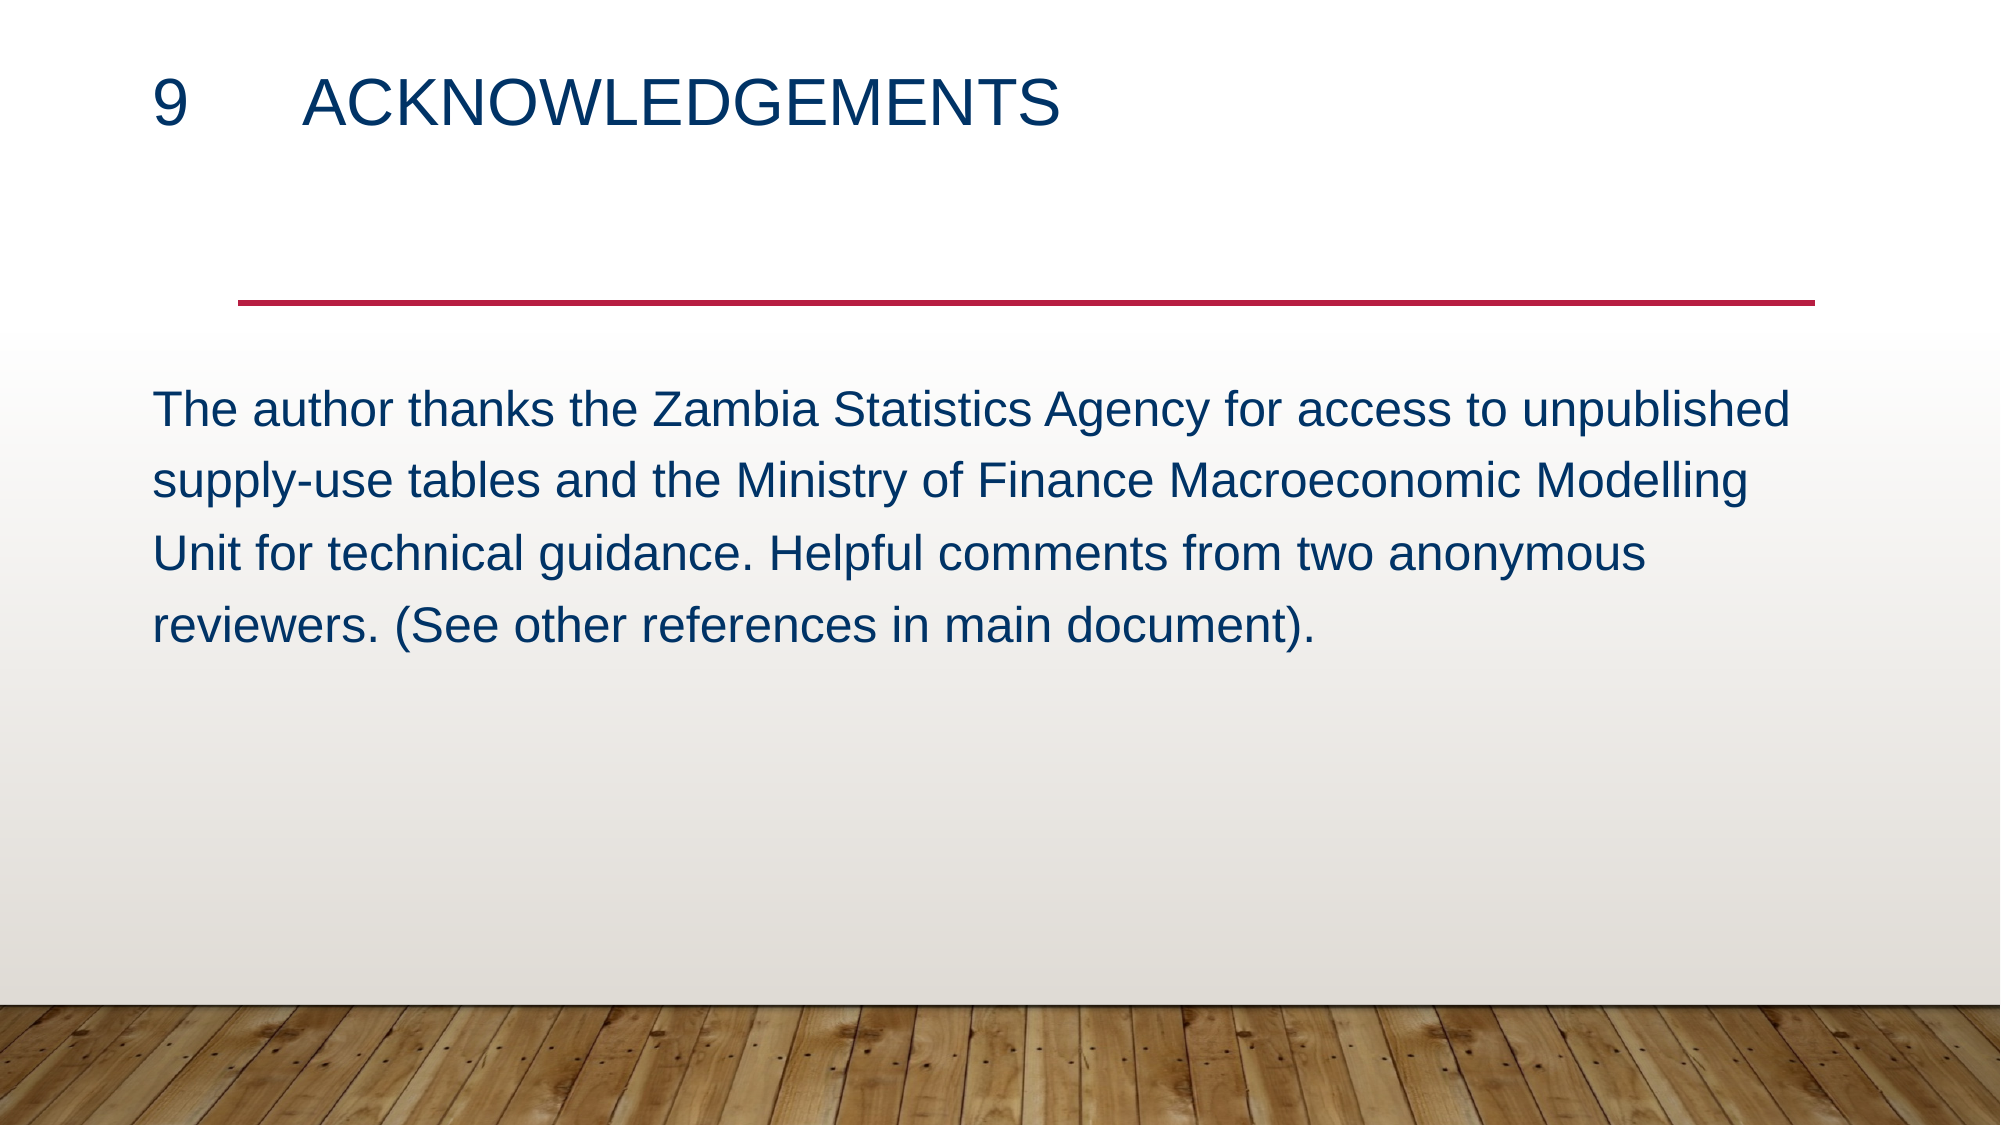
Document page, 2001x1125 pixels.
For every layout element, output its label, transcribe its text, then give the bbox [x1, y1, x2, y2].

title 9 Acknowledgements [137, 59, 1863, 160]
picture [0, 1005, 2000, 1125]
list The author thanks the Zambia Statistics Agency for access to unpublished supply-use tables and the Ministry of Finance Macroeconomic Modelling Unit for technical guidance. Helpful comments from two anonymous reviewers. (See other references in main document). [137, 356, 1863, 920]
